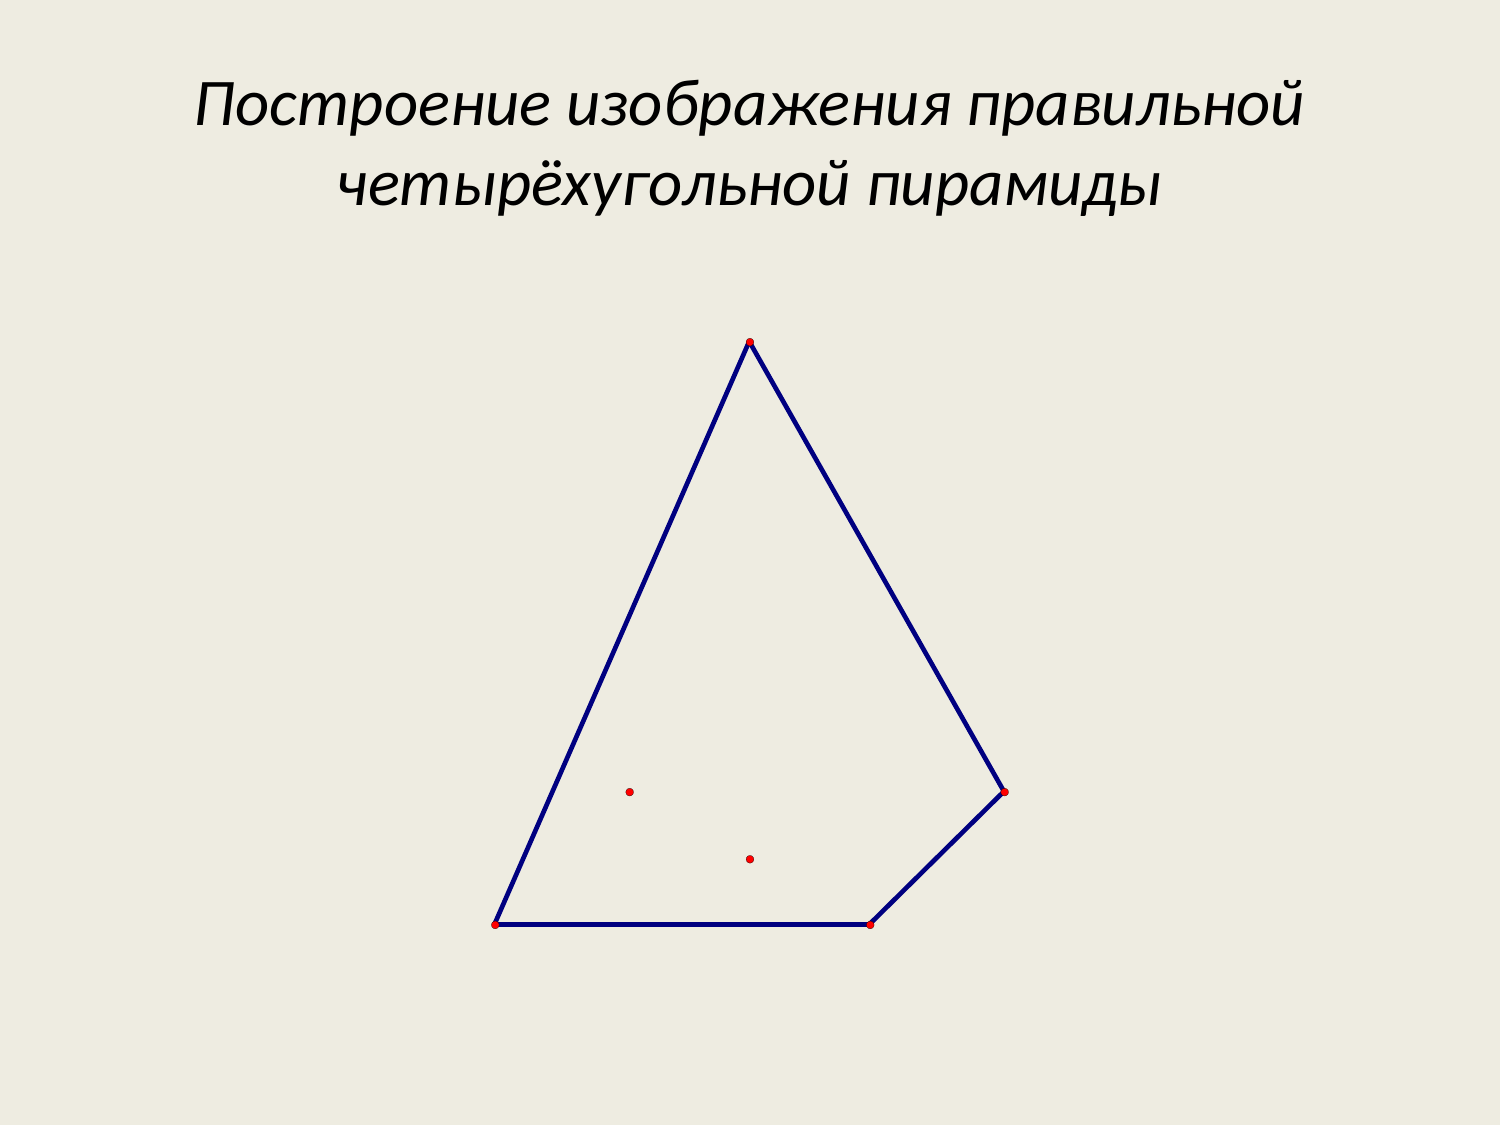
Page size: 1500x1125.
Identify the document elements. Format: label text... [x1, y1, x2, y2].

title Построение изображения правильной четырёхугольной пирамиды [74, 44, 1426, 233]
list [473, 320, 1026, 947]
